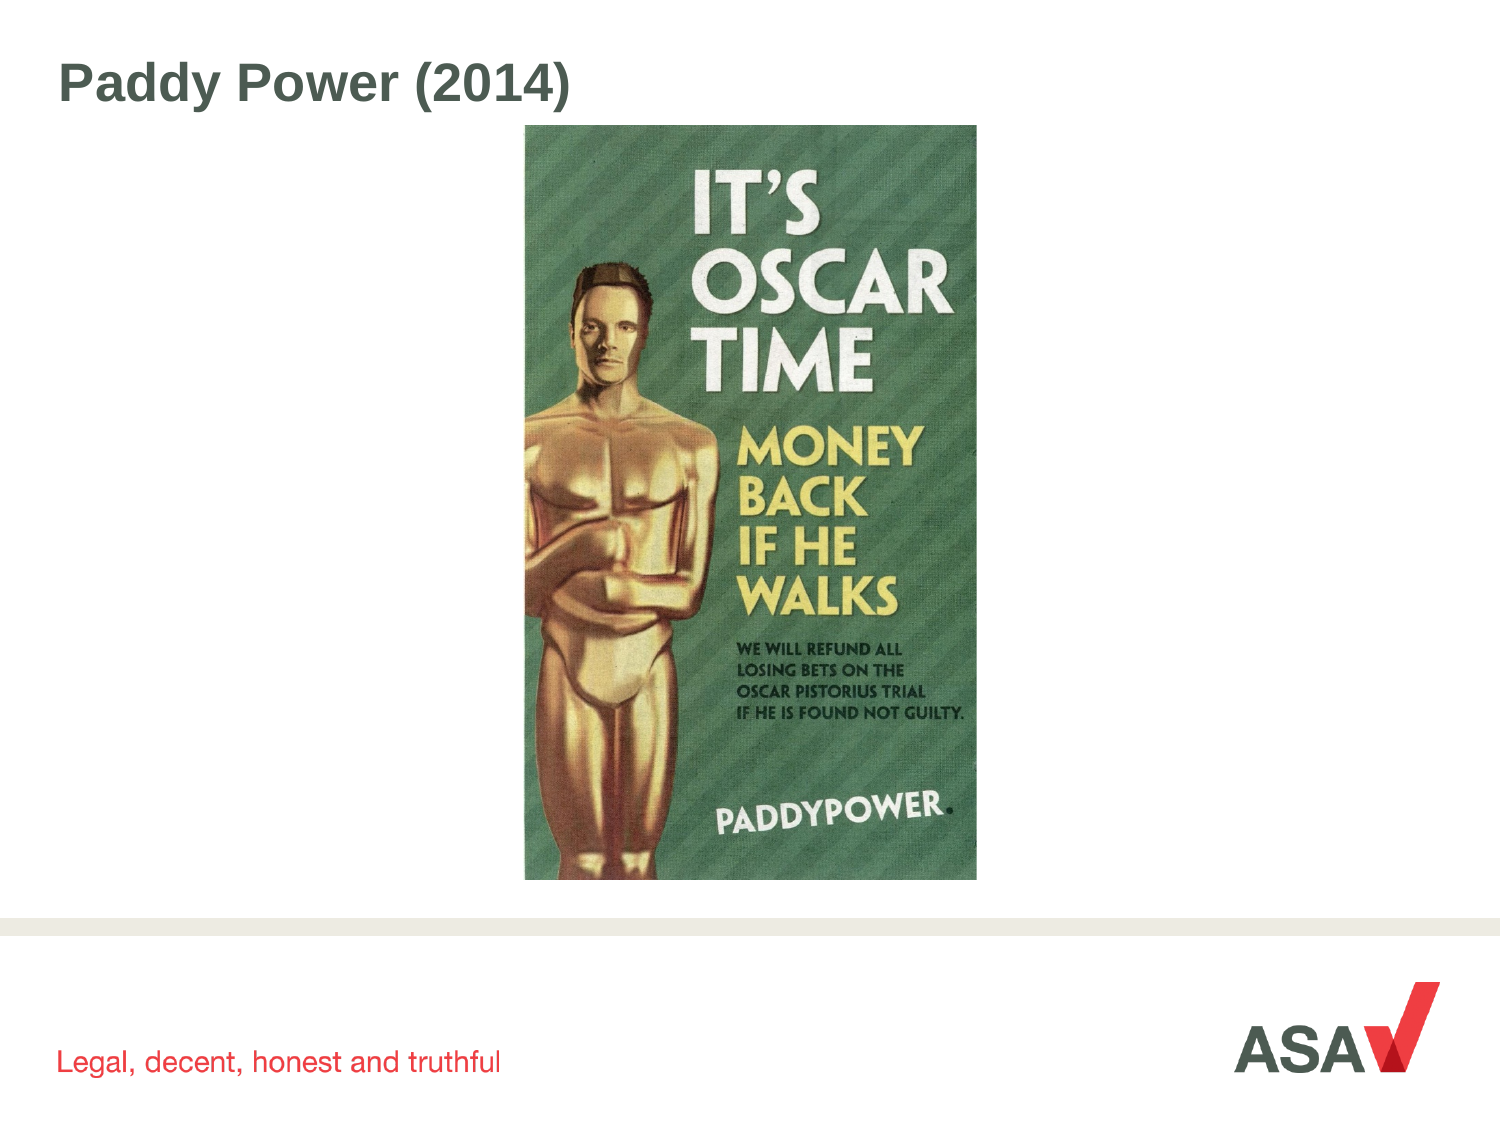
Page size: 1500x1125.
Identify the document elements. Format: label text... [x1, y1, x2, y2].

picture [58, 1050, 499, 1078]
title Paddy Power (2014) [58, 47, 1164, 209]
picture [523, 124, 977, 880]
picture [1234, 982, 1440, 1073]
